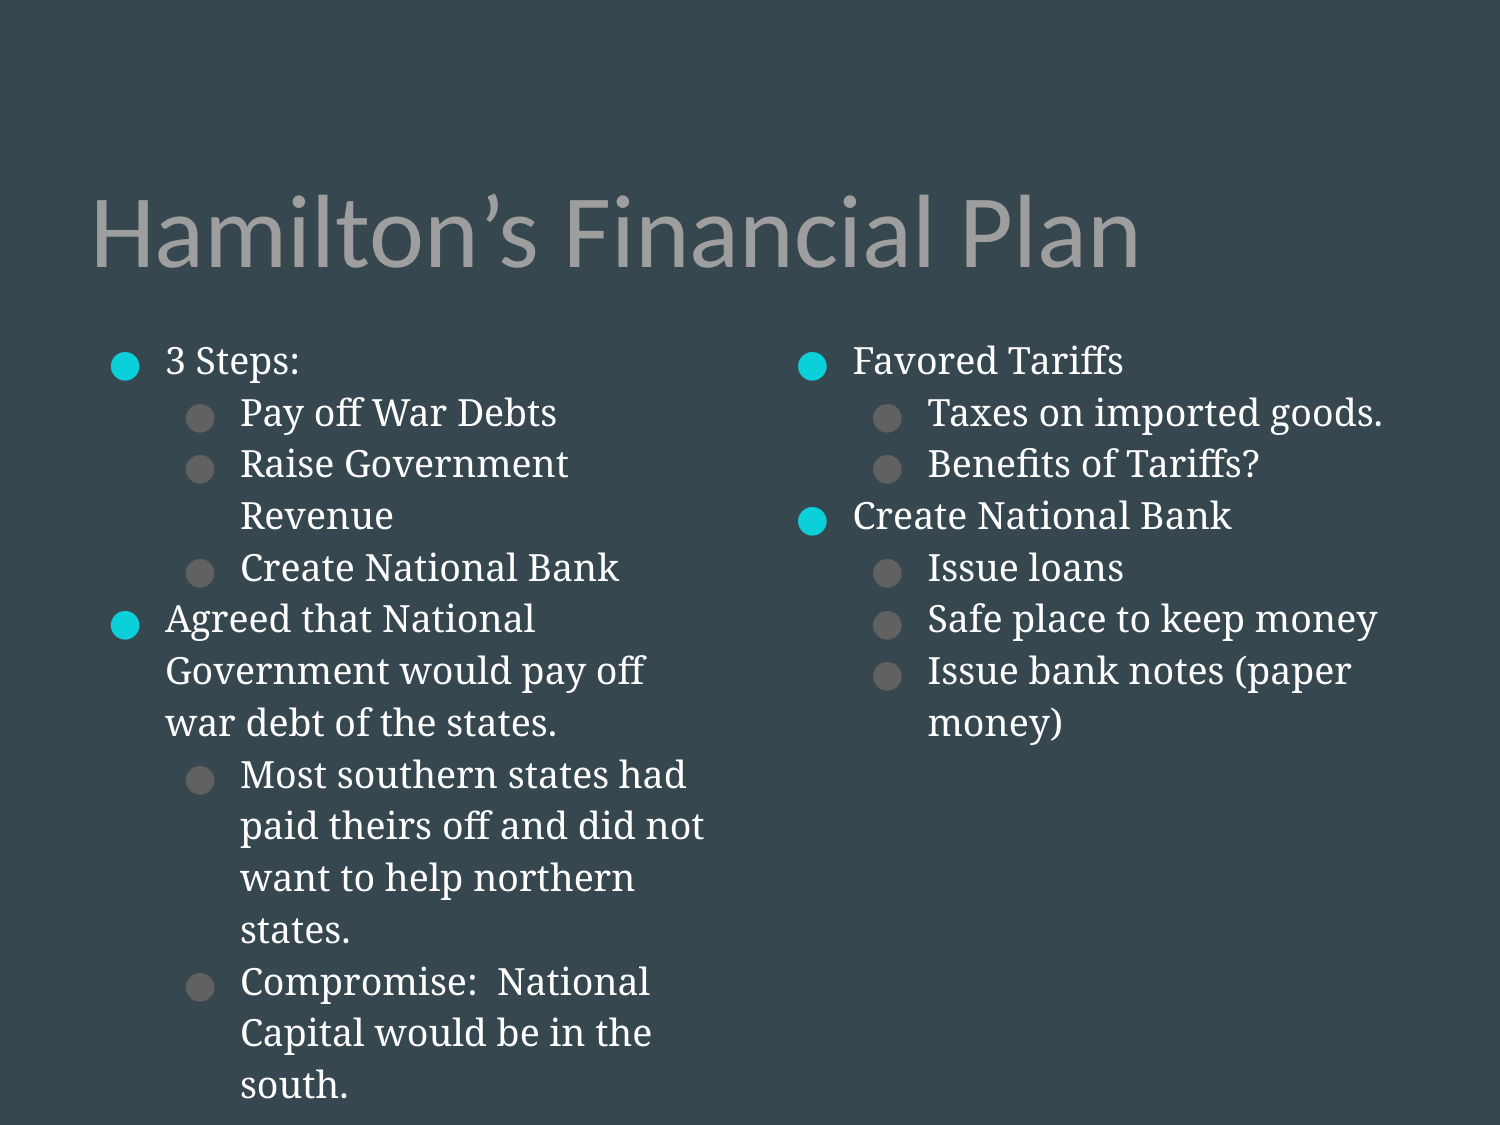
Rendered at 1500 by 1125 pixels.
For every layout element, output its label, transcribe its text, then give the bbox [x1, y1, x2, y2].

list 3 Steps: Pay off War Debts Raise Government Revenue Create National Bank Agreed that National Government would pay off war debt of the states. Most southern states had paid theirs off and did not want to help northern states. Compromise: National Capital would be in the south. [75, 314, 738, 1043]
title Hamilton’s Financial Plan [75, 115, 1425, 303]
list Favored Tariffs Taxes on imported goods. Benefits of Tariffs? Create National Bank Issue loans Safe place to keep money Issue bank notes (paper money) [762, 314, 1425, 1043]
